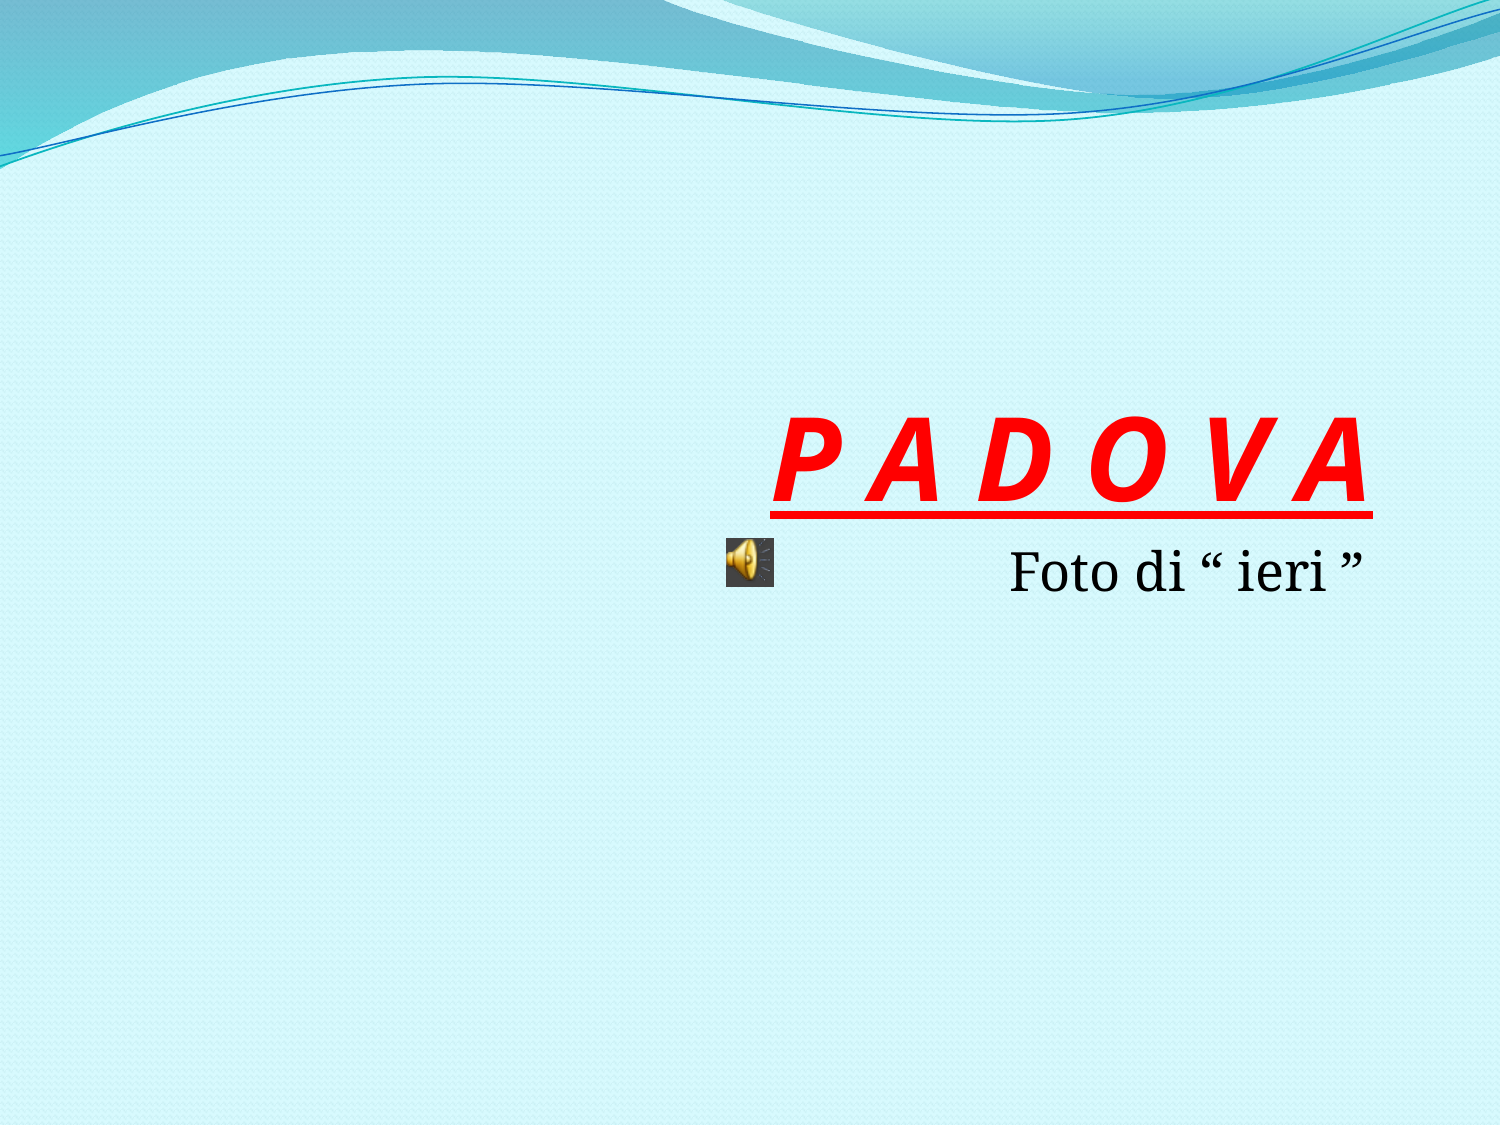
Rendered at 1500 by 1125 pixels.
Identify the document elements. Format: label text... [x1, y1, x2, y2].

subtitle Foto di “ ieri ” [87, 529, 1376, 818]
title P A D O V A [87, 224, 1376, 525]
picture [724, 537, 776, 588]
